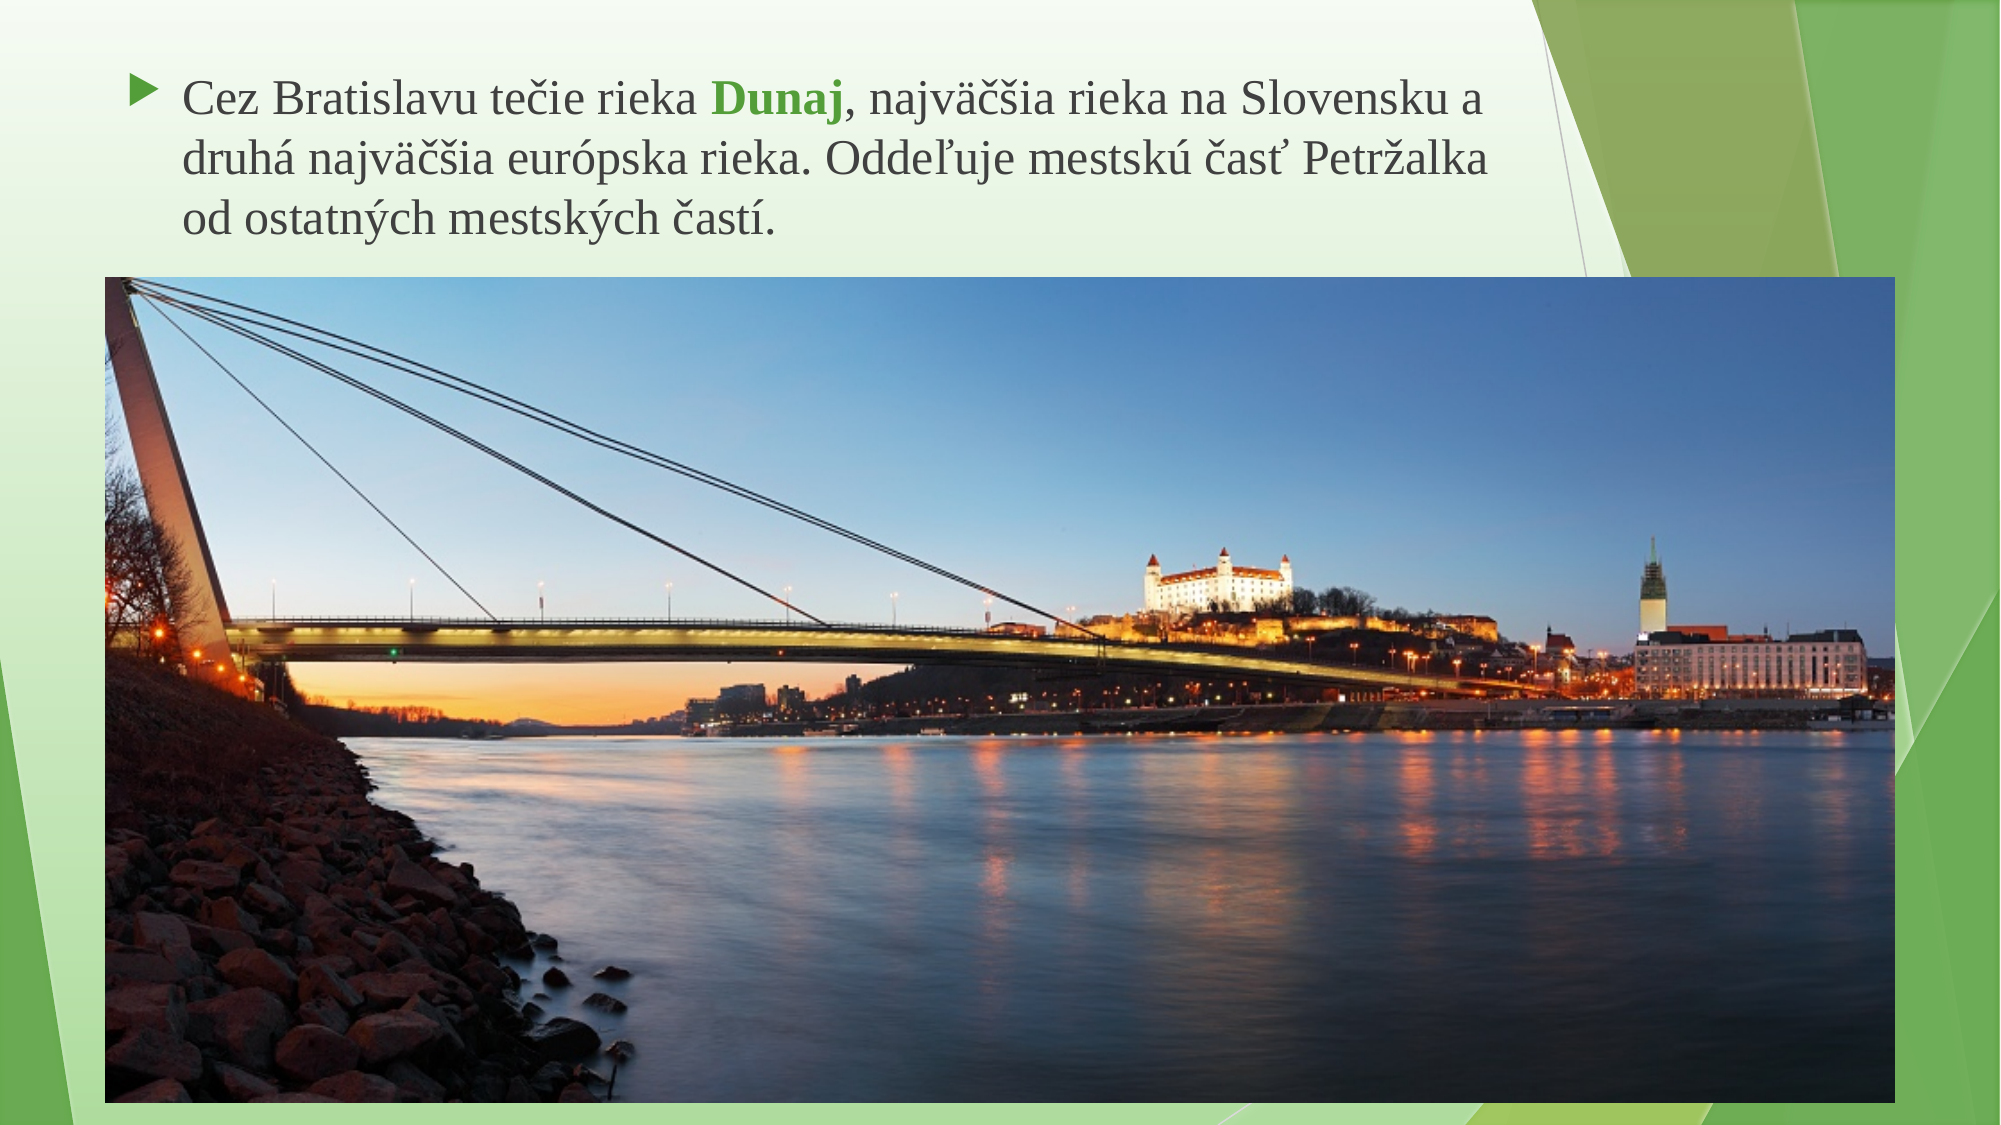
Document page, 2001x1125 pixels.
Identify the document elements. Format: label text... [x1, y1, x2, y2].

picture [104, 276, 1896, 1103]
title Cez Bratislavu tečie rieka Dunaj, najväčšia rieka na Slovensku a druhá najväčšia európska rieka. Oddeľuje mestskú časť Petržalka od ostatných mestských častí. [111, 57, 1549, 276]
